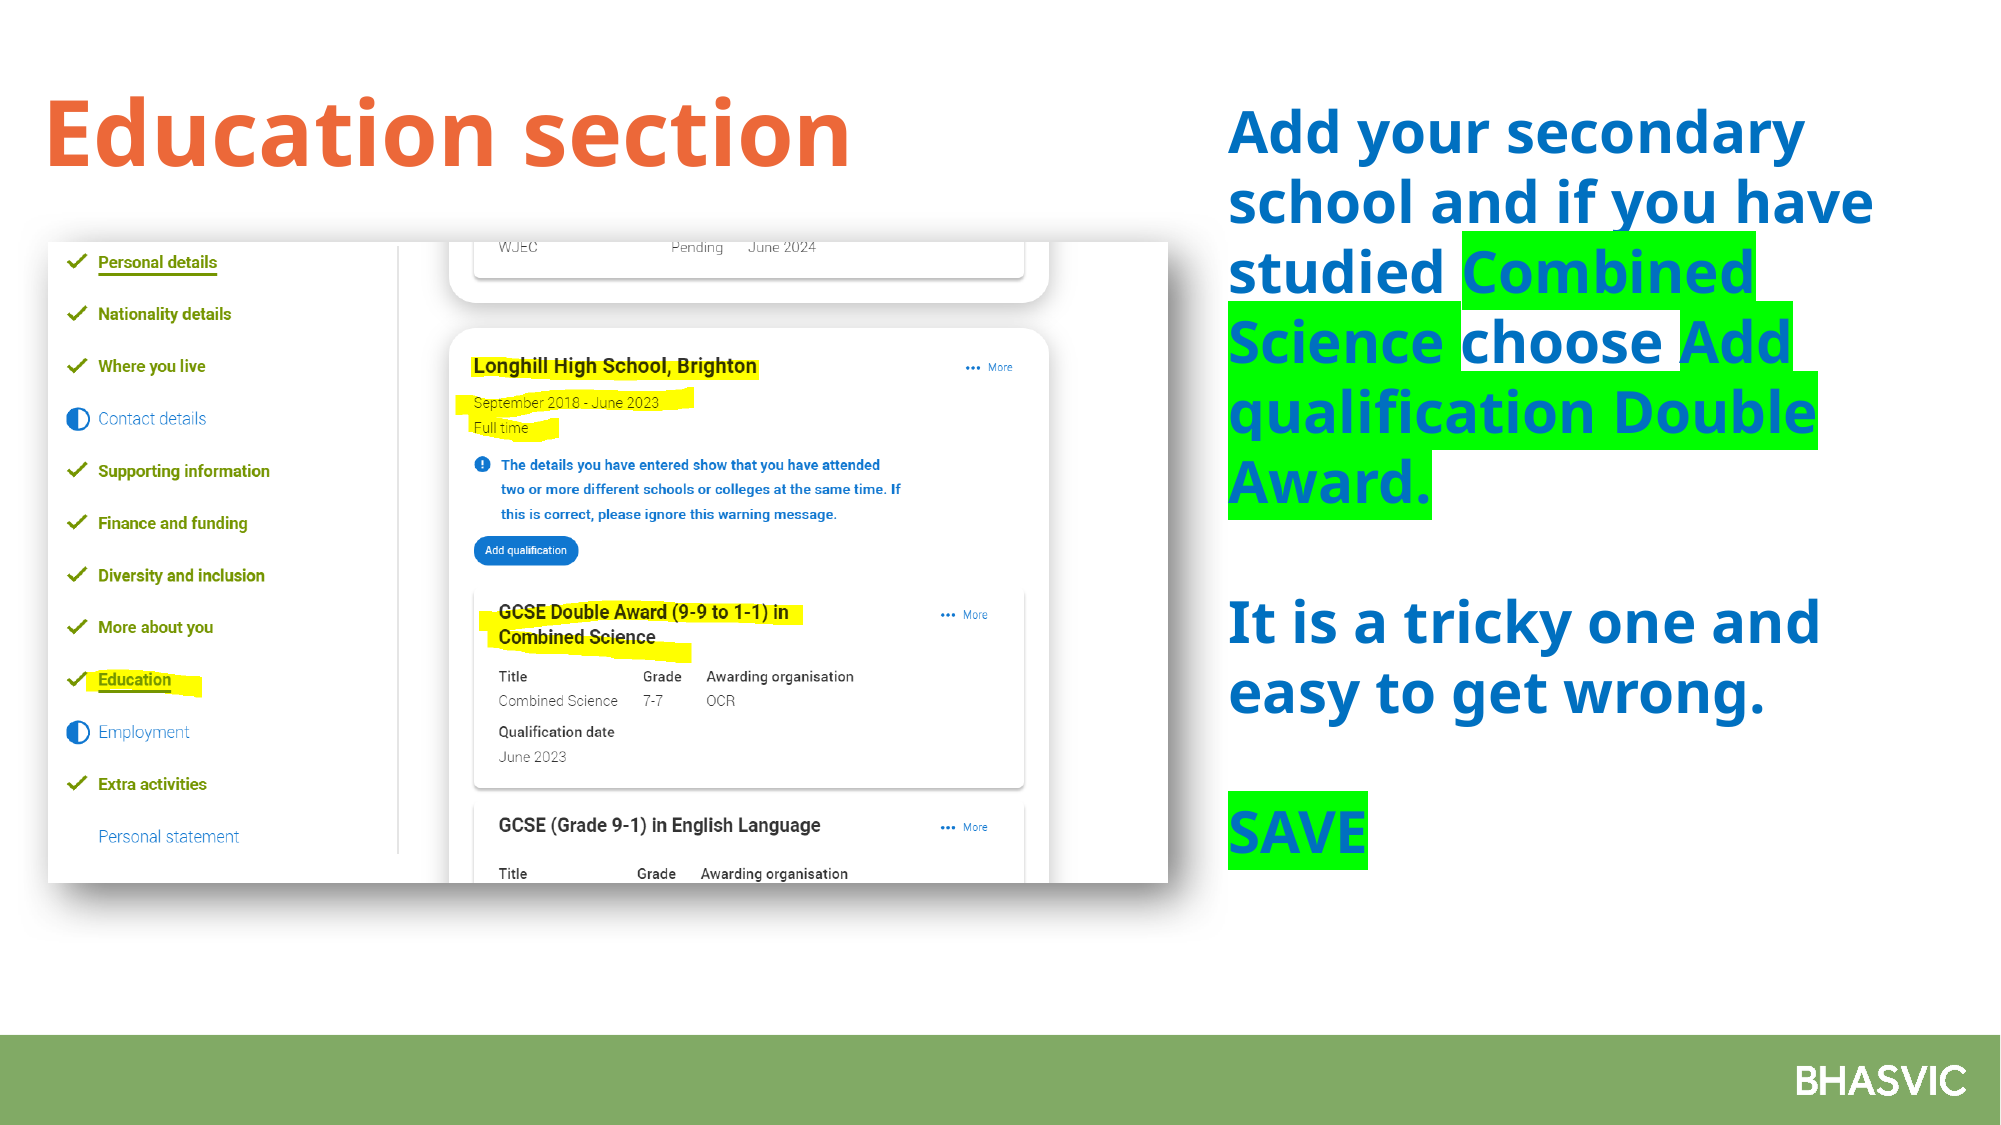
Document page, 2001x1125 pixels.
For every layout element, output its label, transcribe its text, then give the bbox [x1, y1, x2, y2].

title Education section [26, 27, 1952, 246]
text_box Add your secondary school and if you have studied Combined Science choose Add qualification Double Award. It is a tricky one and easy to get wrong. SAVE [1213, 87, 1952, 873]
picture [47, 242, 1168, 883]
